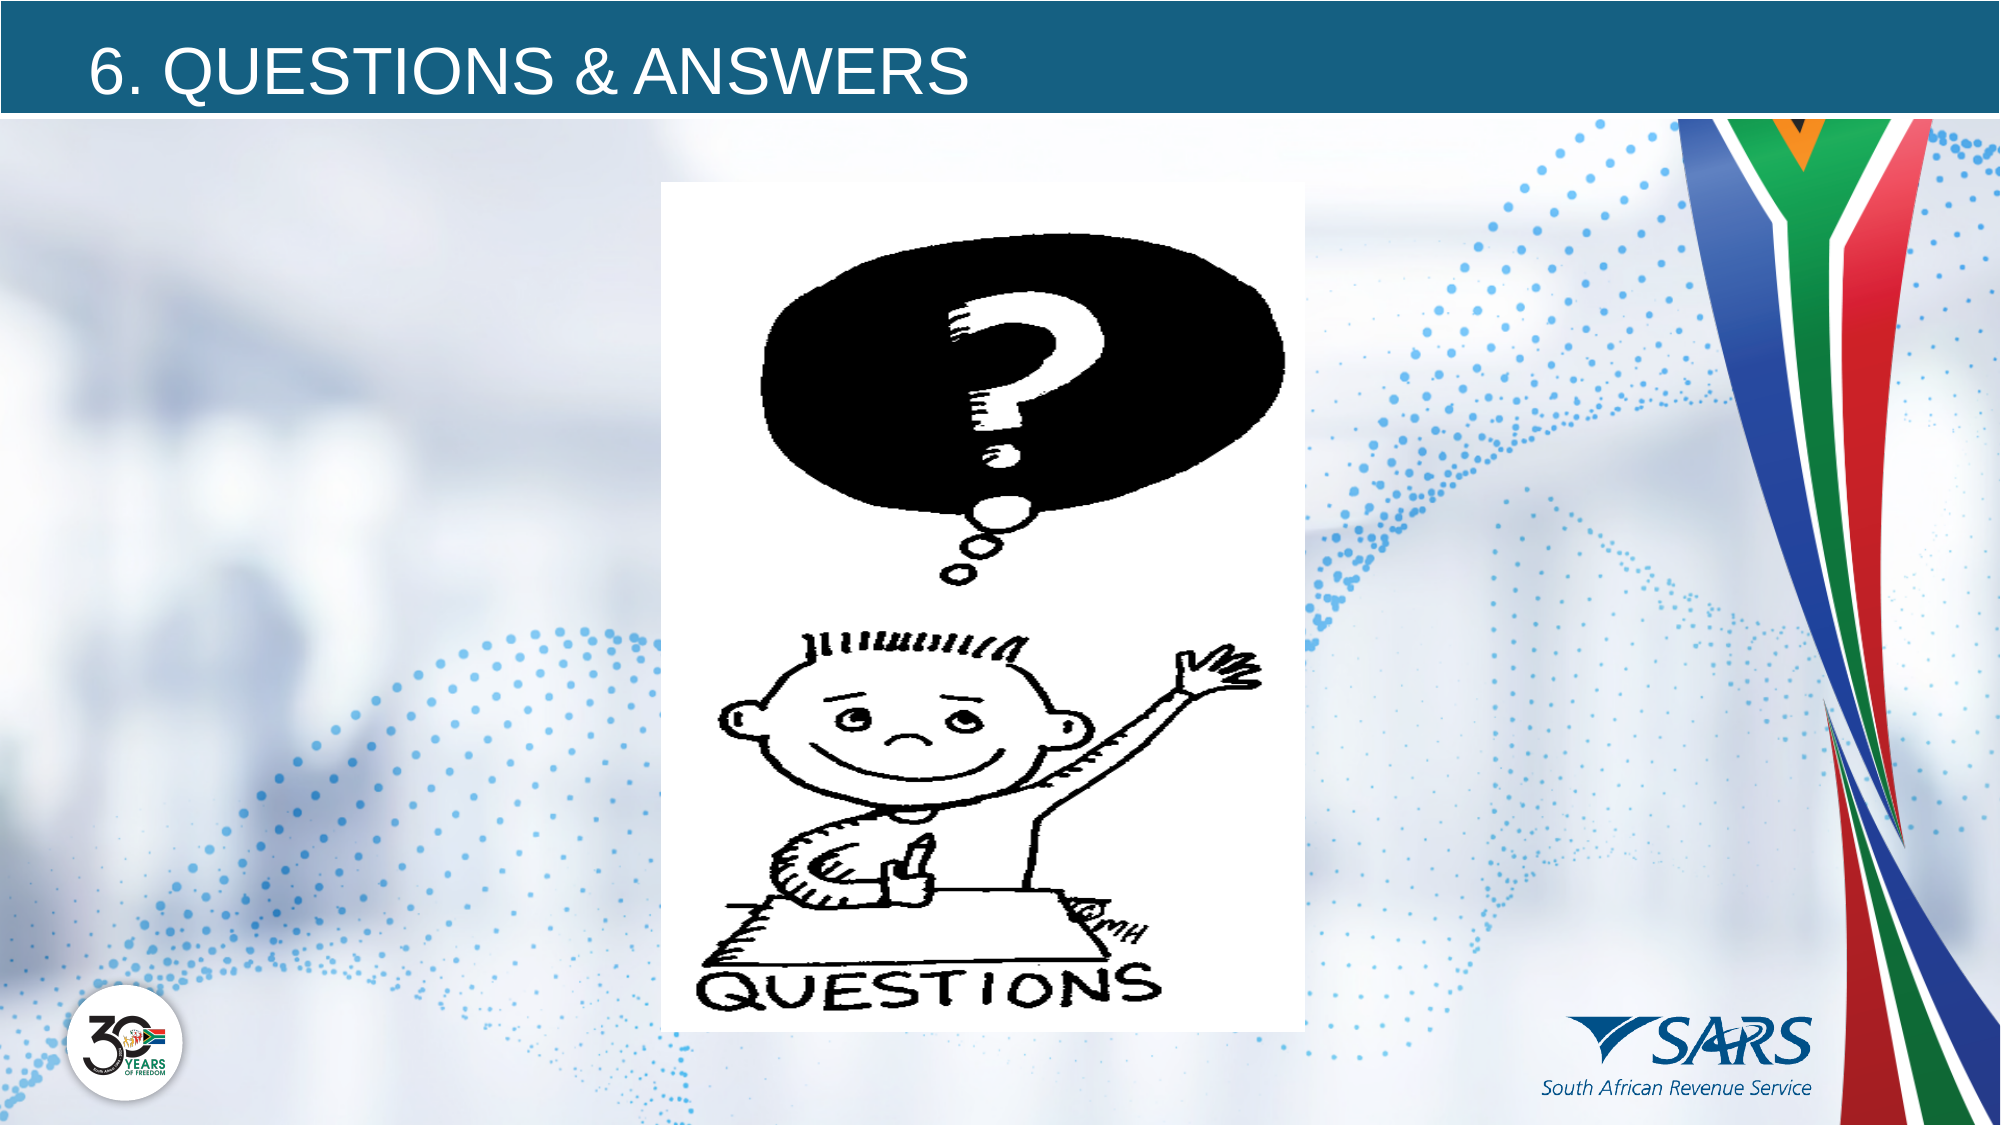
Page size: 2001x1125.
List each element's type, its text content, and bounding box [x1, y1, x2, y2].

table_header 6. QUESTIONS & ANSWERS [1, 1, 1999, 113]
picture [0, 1, 2001, 1125]
